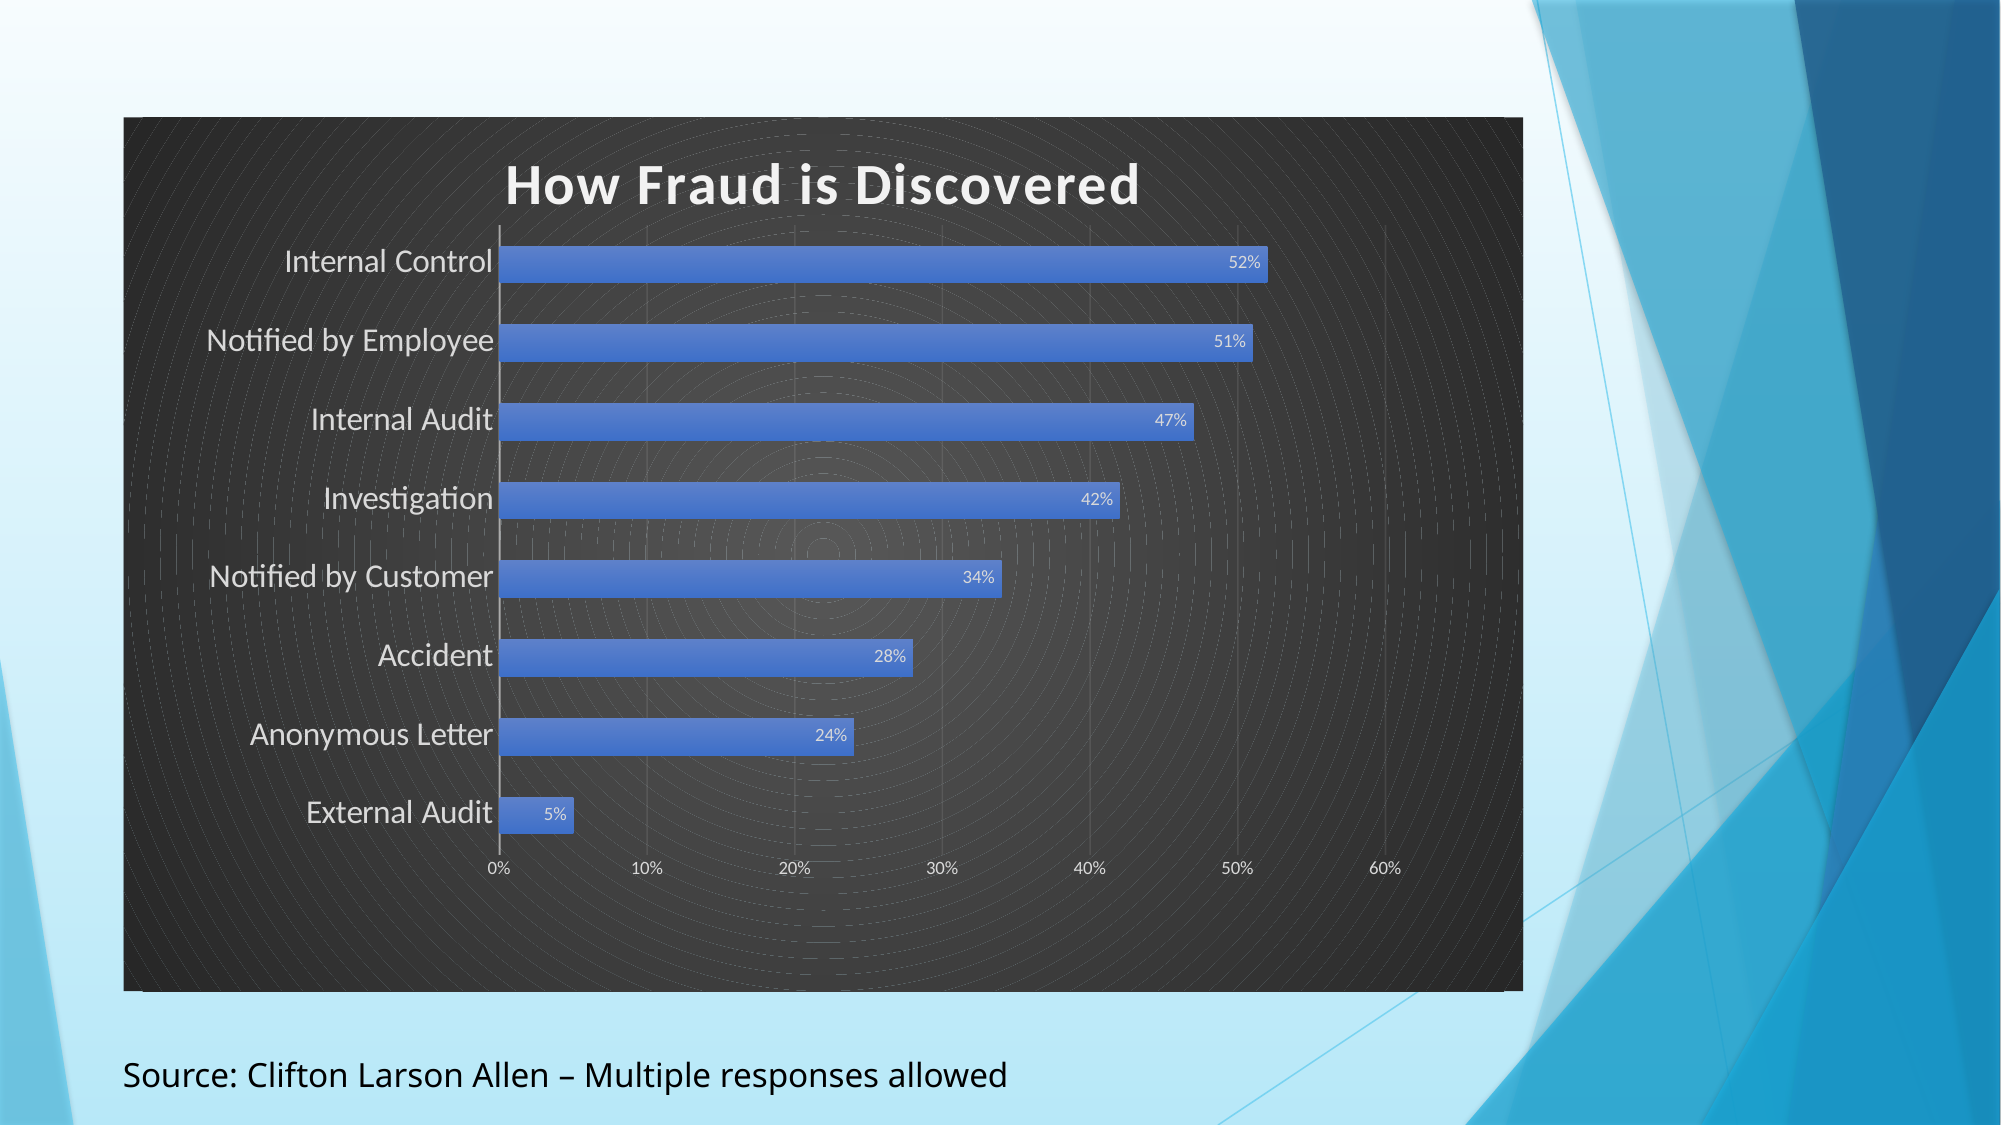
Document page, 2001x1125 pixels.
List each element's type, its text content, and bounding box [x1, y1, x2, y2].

chart [123, 116, 1524, 992]
text_box Source: Clifton Larson Allen – Multiple responses allowed [108, 1046, 1497, 1102]
